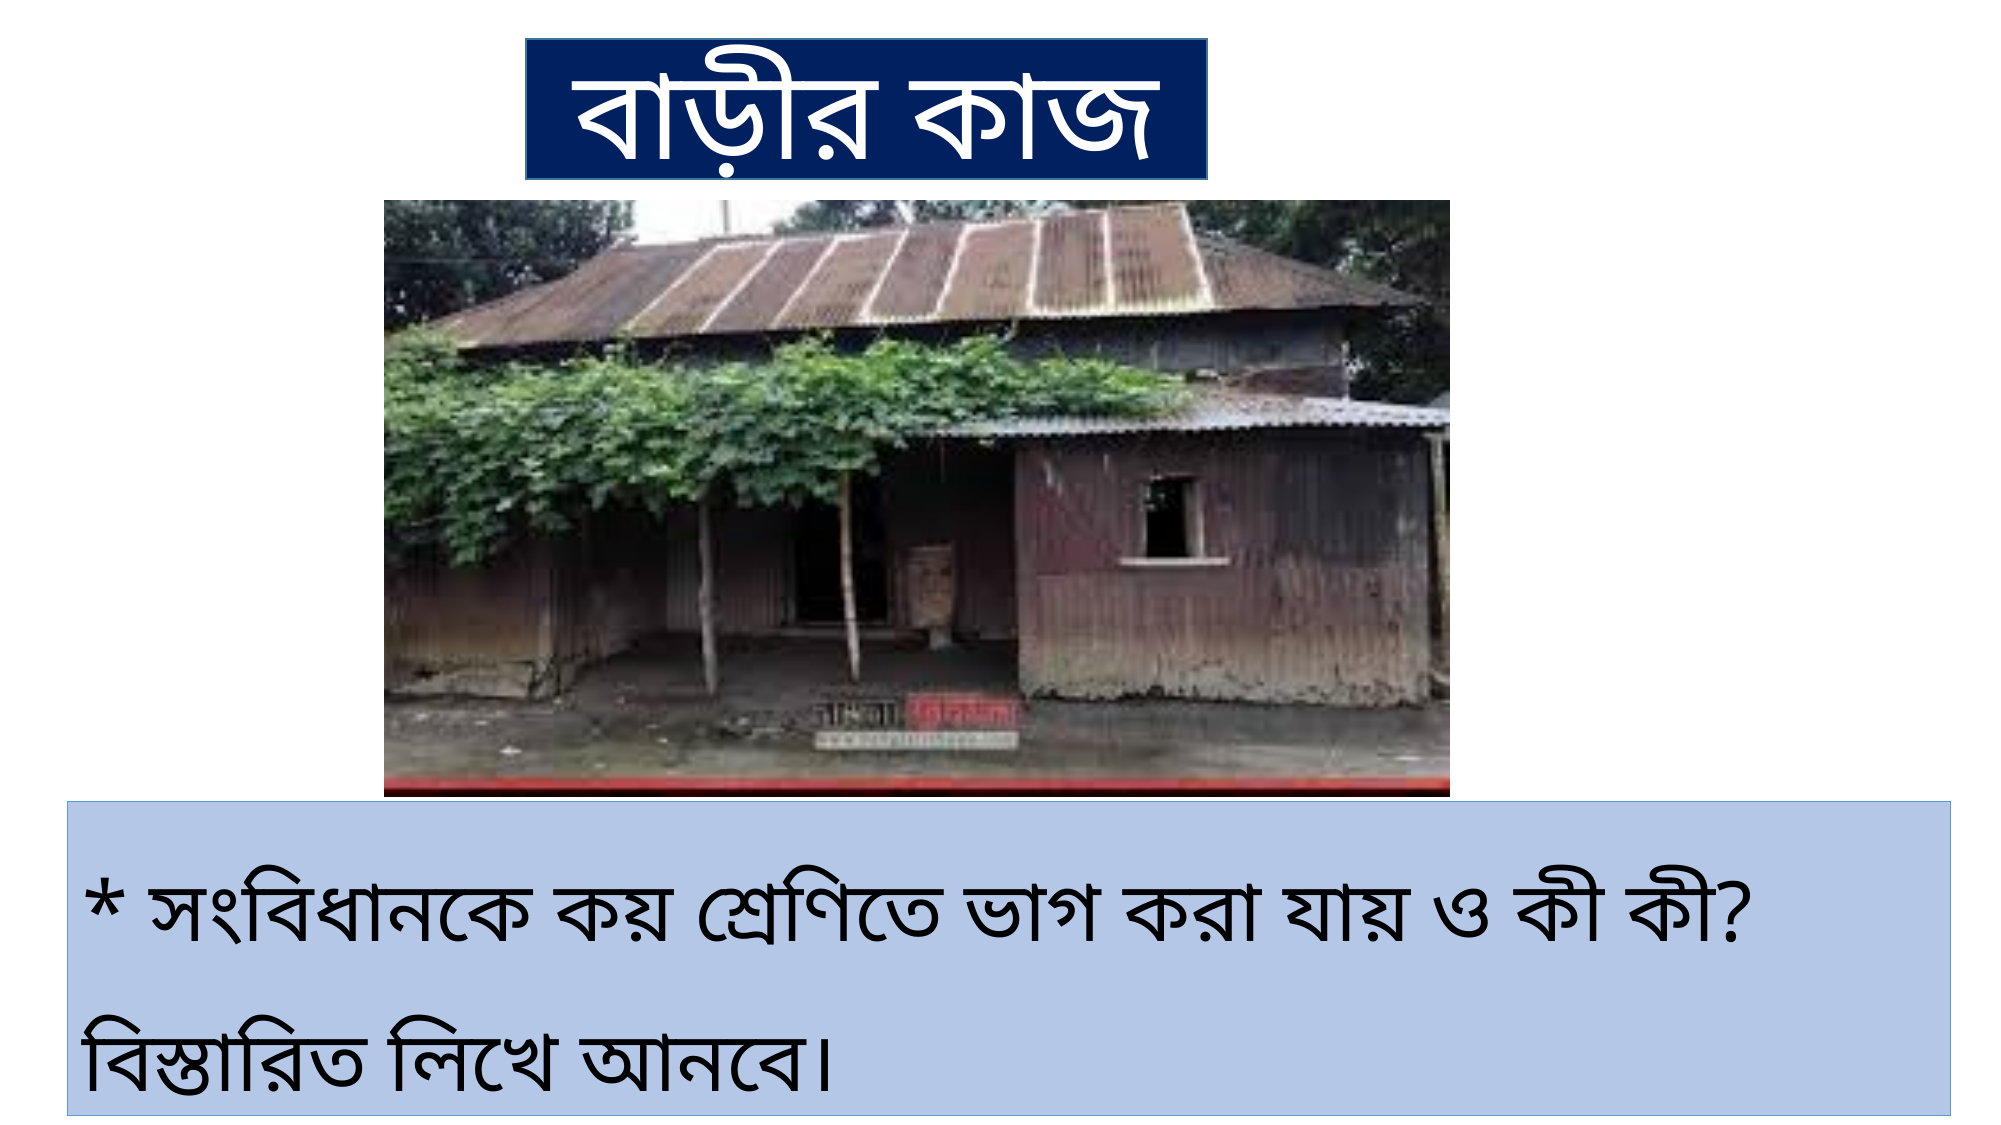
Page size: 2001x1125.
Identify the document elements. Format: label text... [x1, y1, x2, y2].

text_box বাড়ীর কাজ [525, 38, 1208, 180]
text_box * সংবিধানকে কয় শ্রেণিতে ভাগ করা যায় ও কী কী? বিস্তারিত লিখে আনবে। [67, 801, 1951, 1116]
picture [384, 200, 1450, 797]
